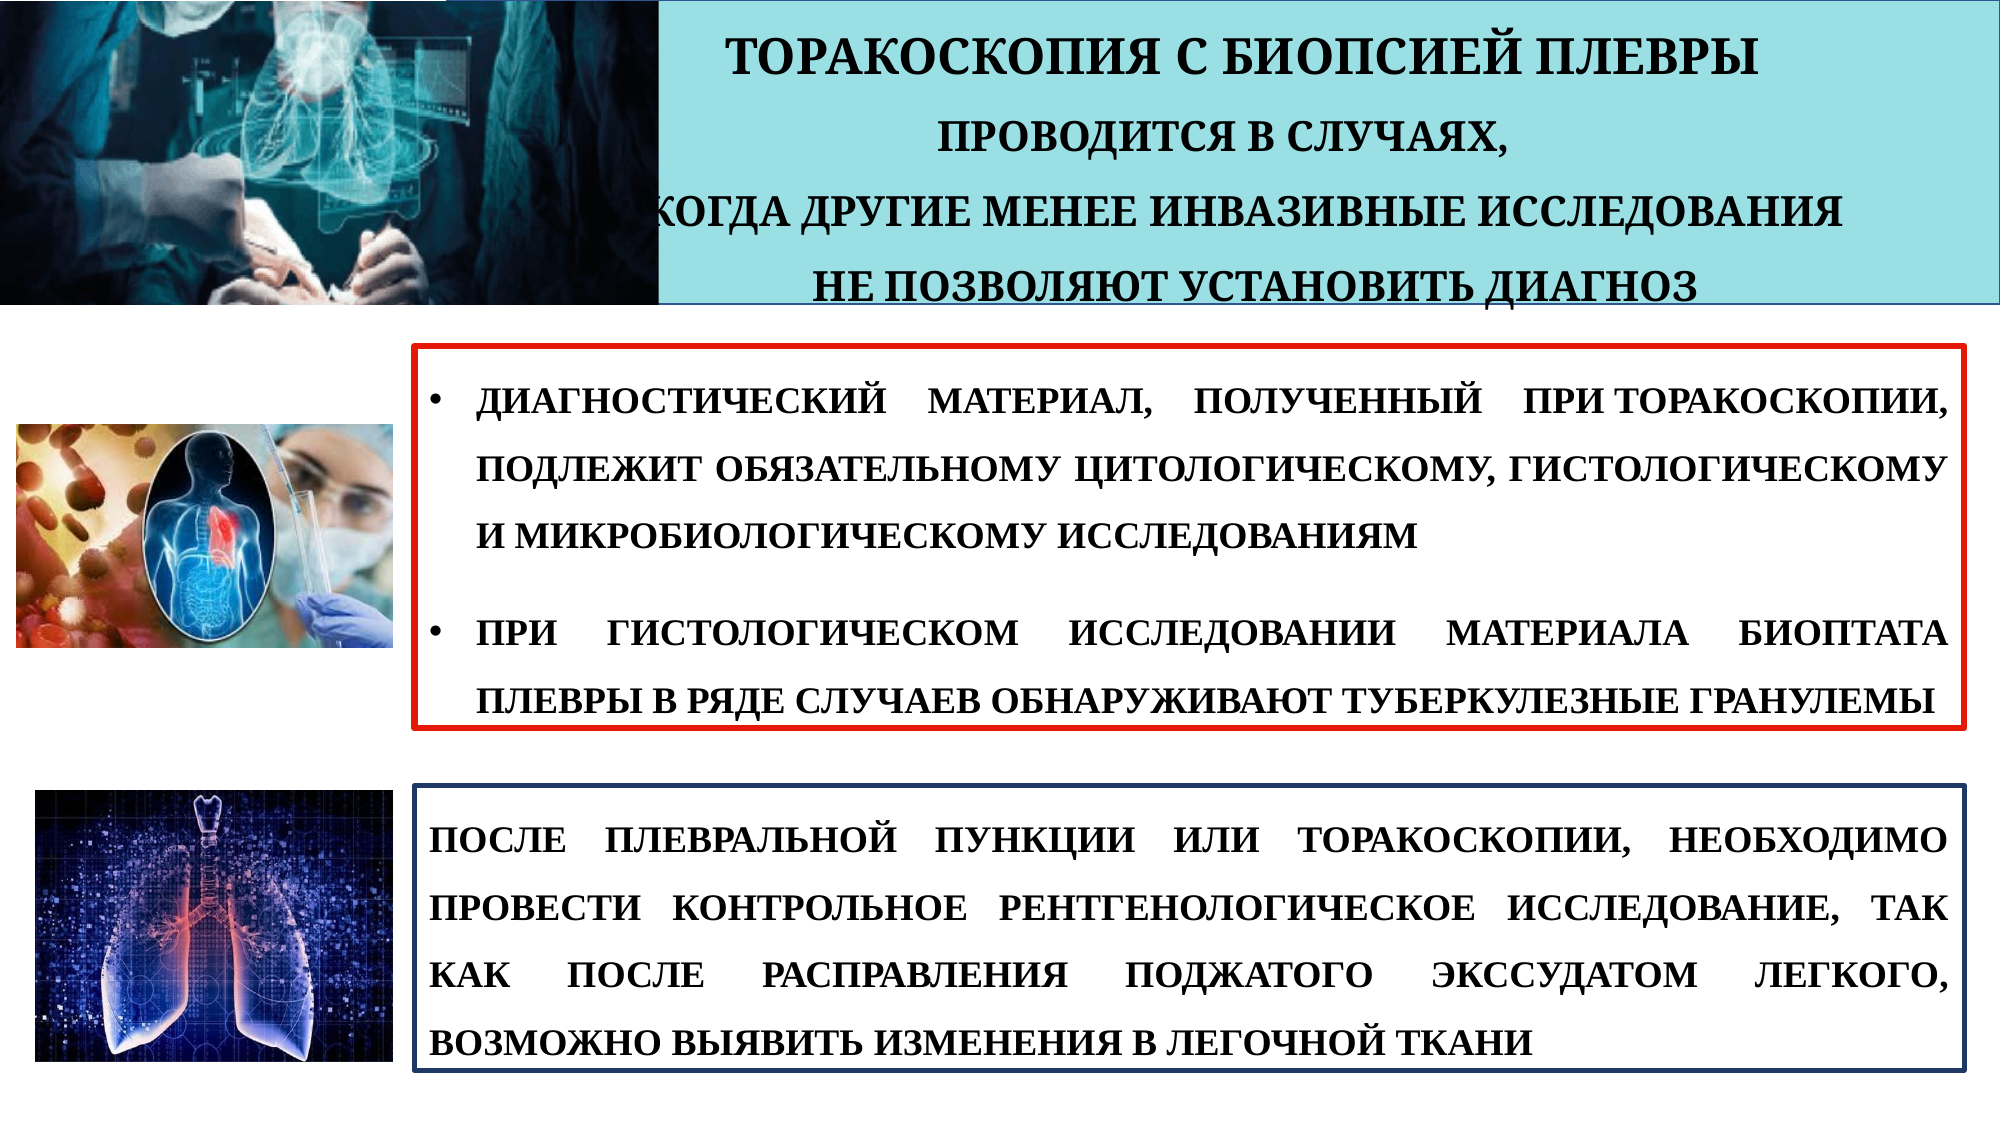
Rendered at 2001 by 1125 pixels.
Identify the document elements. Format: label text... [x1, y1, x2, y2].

picture [15, 424, 393, 648]
text_box ПОСЛЕ ПЛЕВРАЛЬНОЙ ПУНКЦИИ ИЛИ ТОРАКОСКОПИИ, НЕОБХОДИМО ПРОВЕСТИ КОНТРОЛЬНОЕ РЕНТГЕНОЛОГИЧЕСКОЕ ИССЛЕДОВАНИЕ, ТАК КАК ПОСЛЕ РАСПРАВЛЕНИЯ ПОДЖАТОГО ЭКССУДАТОМ ЛЕГКОГО, ВОЗМОЖНО ВЫЯВИТЬ ИЗМЕНЕНИЯ В ЛЕГОЧНОЙ ТКАНИ [414, 785, 1965, 1071]
picture [35, 790, 393, 1062]
text_box ТОРАКОСКОПИЯ С БИОПСИЕЙ ПЛЕВРЫ ПРОВОДИТСЯ В СЛУЧАЯХ, КОГДА ДРУГИЕ МЕНЕЕ ИНВАЗИВНЫЕ ИССЛЕДОВАНИЯ НЕ ПОЗВОЛЯЮТ УСТАНОВИТЬ ДИАГНОЗ [446, 0, 2000, 305]
text_box ДИАГНОСТИЧЕСКИЙ МАТЕРИАЛ, ПОЛУЧЕННЫЙ ПРИ ТОРАКОСКОПИИ, ПОДЛЕЖИТ ОБЯЗАТЕЛЬНОМУ ЦИТОЛОГИЧЕСКОМУ, ГИСТОЛОГИЧЕСКОМУ И МИКРОБИОЛОГИЧЕСКОМУ ИССЛЕДОВАНИЯМ ПРИ ГИСТОЛОГИЧЕСКОМ ИССЛЕДОВАНИИ МАТЕРИАЛА БИОПТАТА ПЛЕВРЫ В РЯДЕ СЛУЧАЕВ ОБНАРУЖИВАЮТ ТУБЕРКУЛЕЗНЫЕ ГРАНУЛЕМЫ [414, 346, 1965, 729]
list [0, 1, 659, 305]
